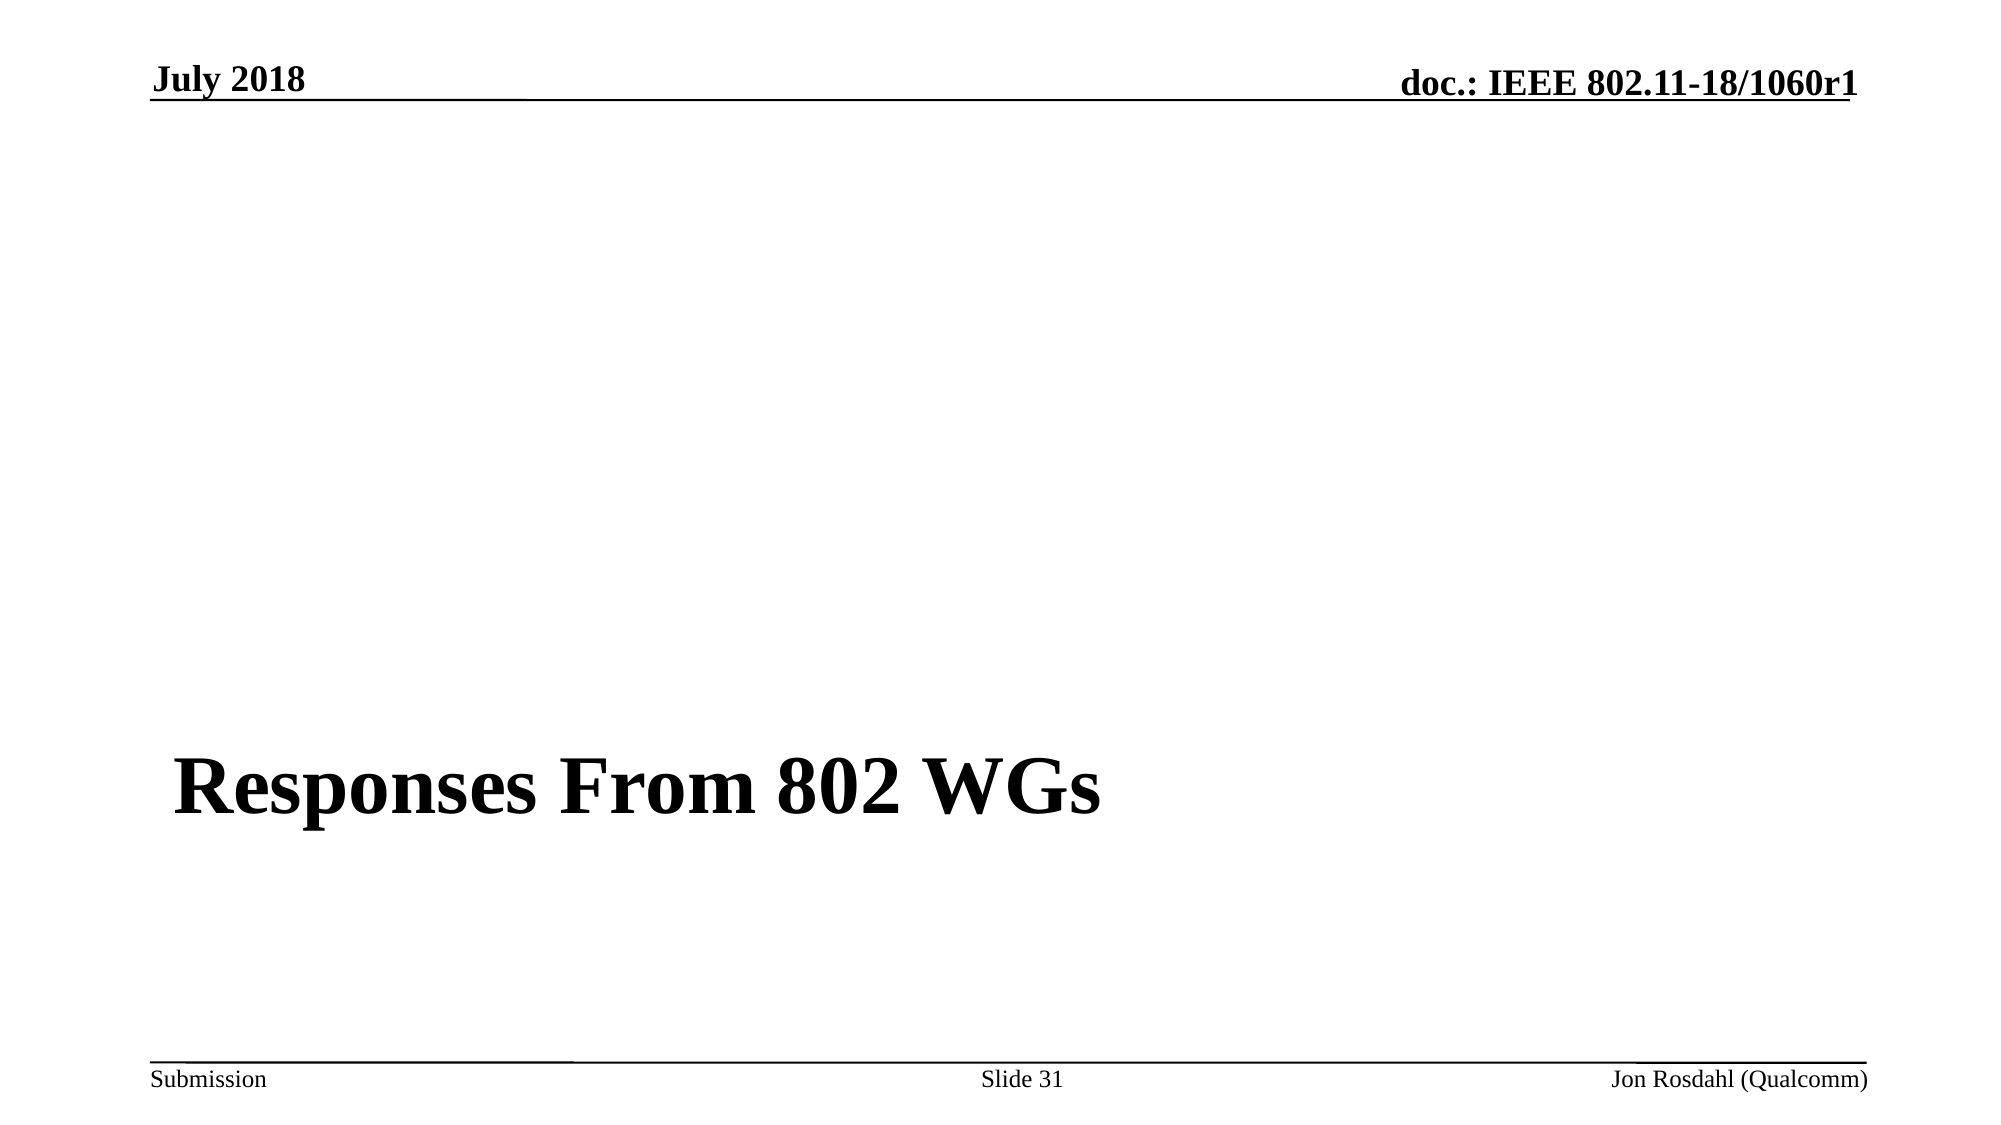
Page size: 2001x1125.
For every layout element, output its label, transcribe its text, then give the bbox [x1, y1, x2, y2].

footer Jon Rosdahl (Qualcomm) [1171, 1061, 1869, 1093]
slide_number Slide 31 [950, 1061, 1095, 1125]
title Responses From 802 WGs [157, 722, 1859, 947]
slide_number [152, 54, 563, 100]
